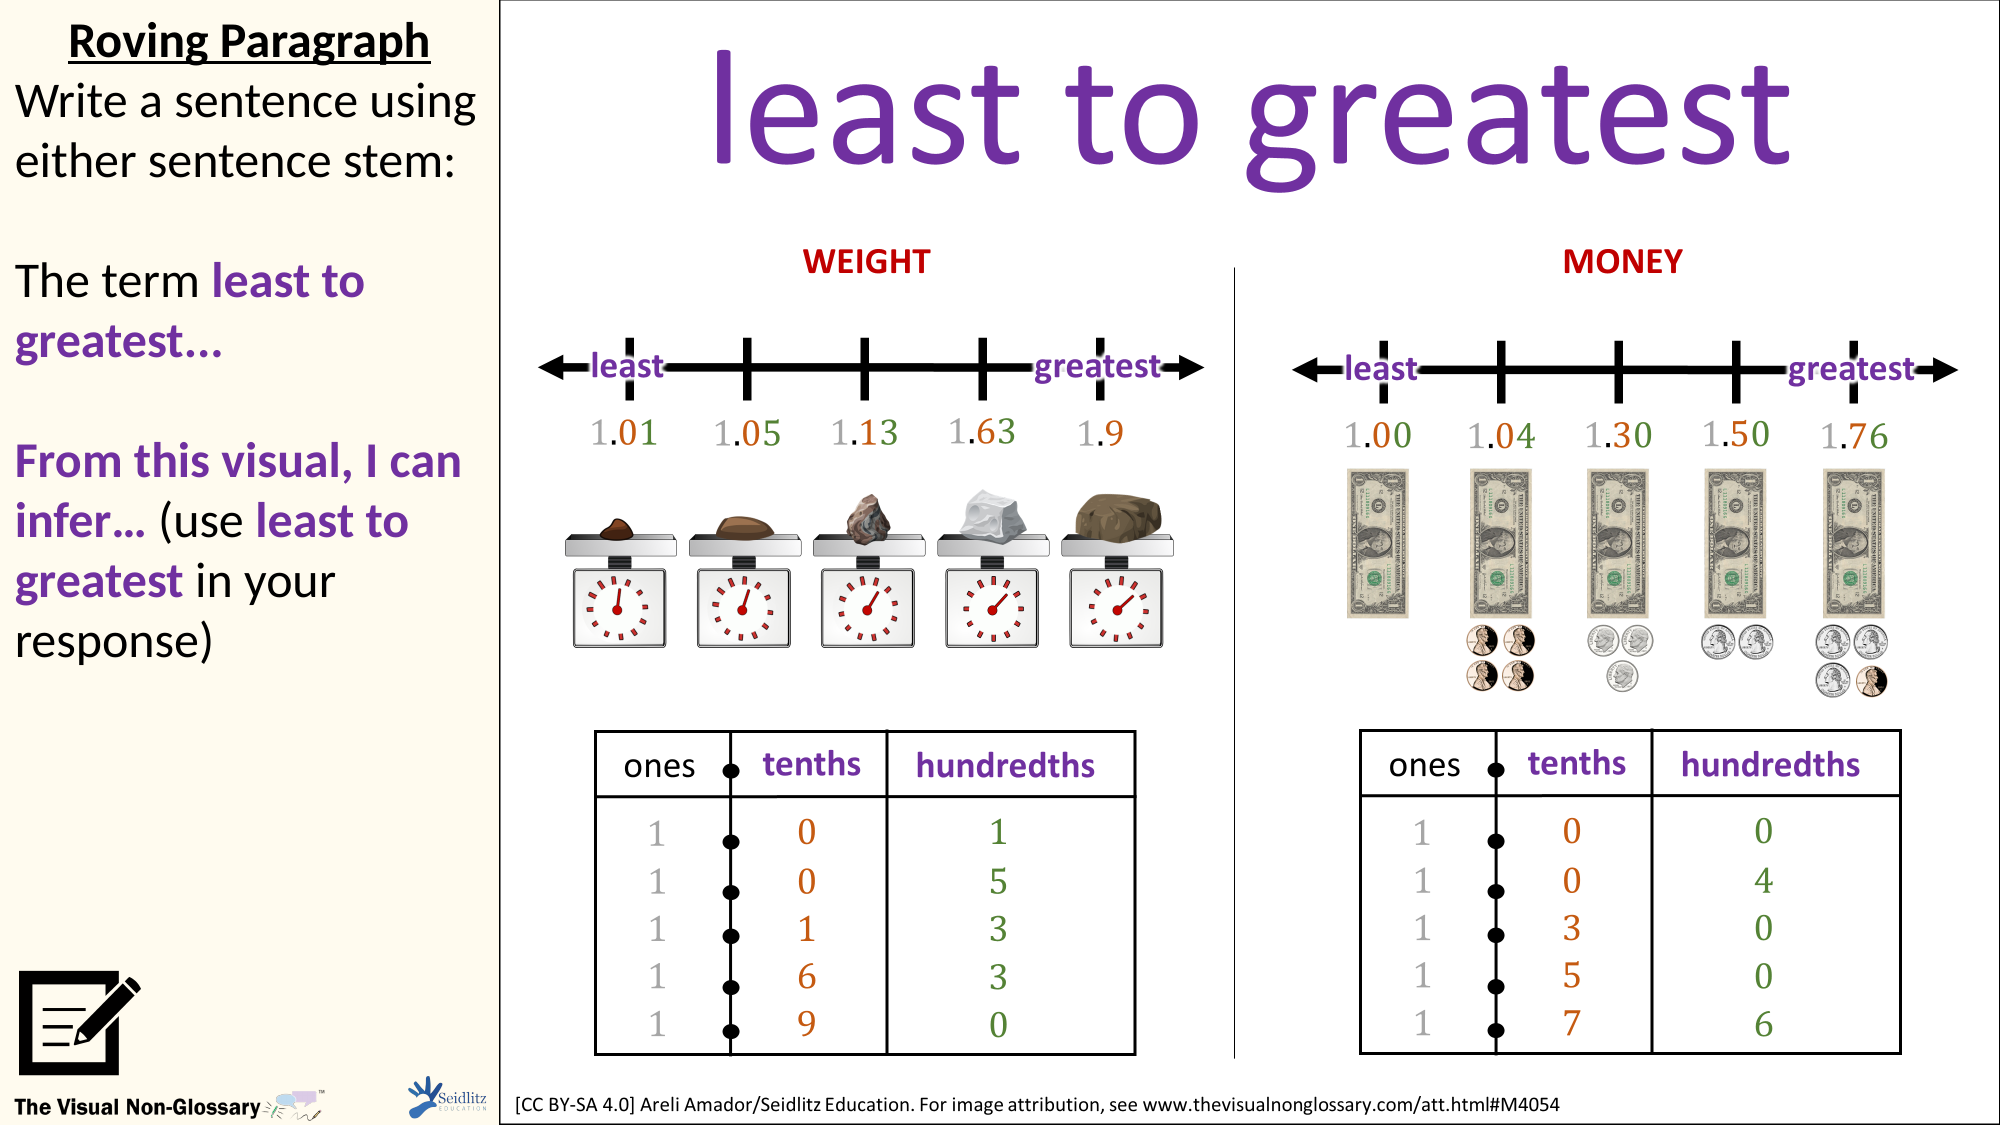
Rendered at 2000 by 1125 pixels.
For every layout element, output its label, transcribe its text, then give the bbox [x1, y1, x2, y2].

picture [499, 0, 2000, 1125]
text_box Write a sentence using either sentence stem: The term least to greatest... From this visual, I can infer… (use least to greatest in your response) [0, 59, 494, 675]
picture [0, 961, 328, 1125]
picture [403, 1073, 495, 1125]
text_box Roving Paragraph​ [53, 0, 446, 59]
